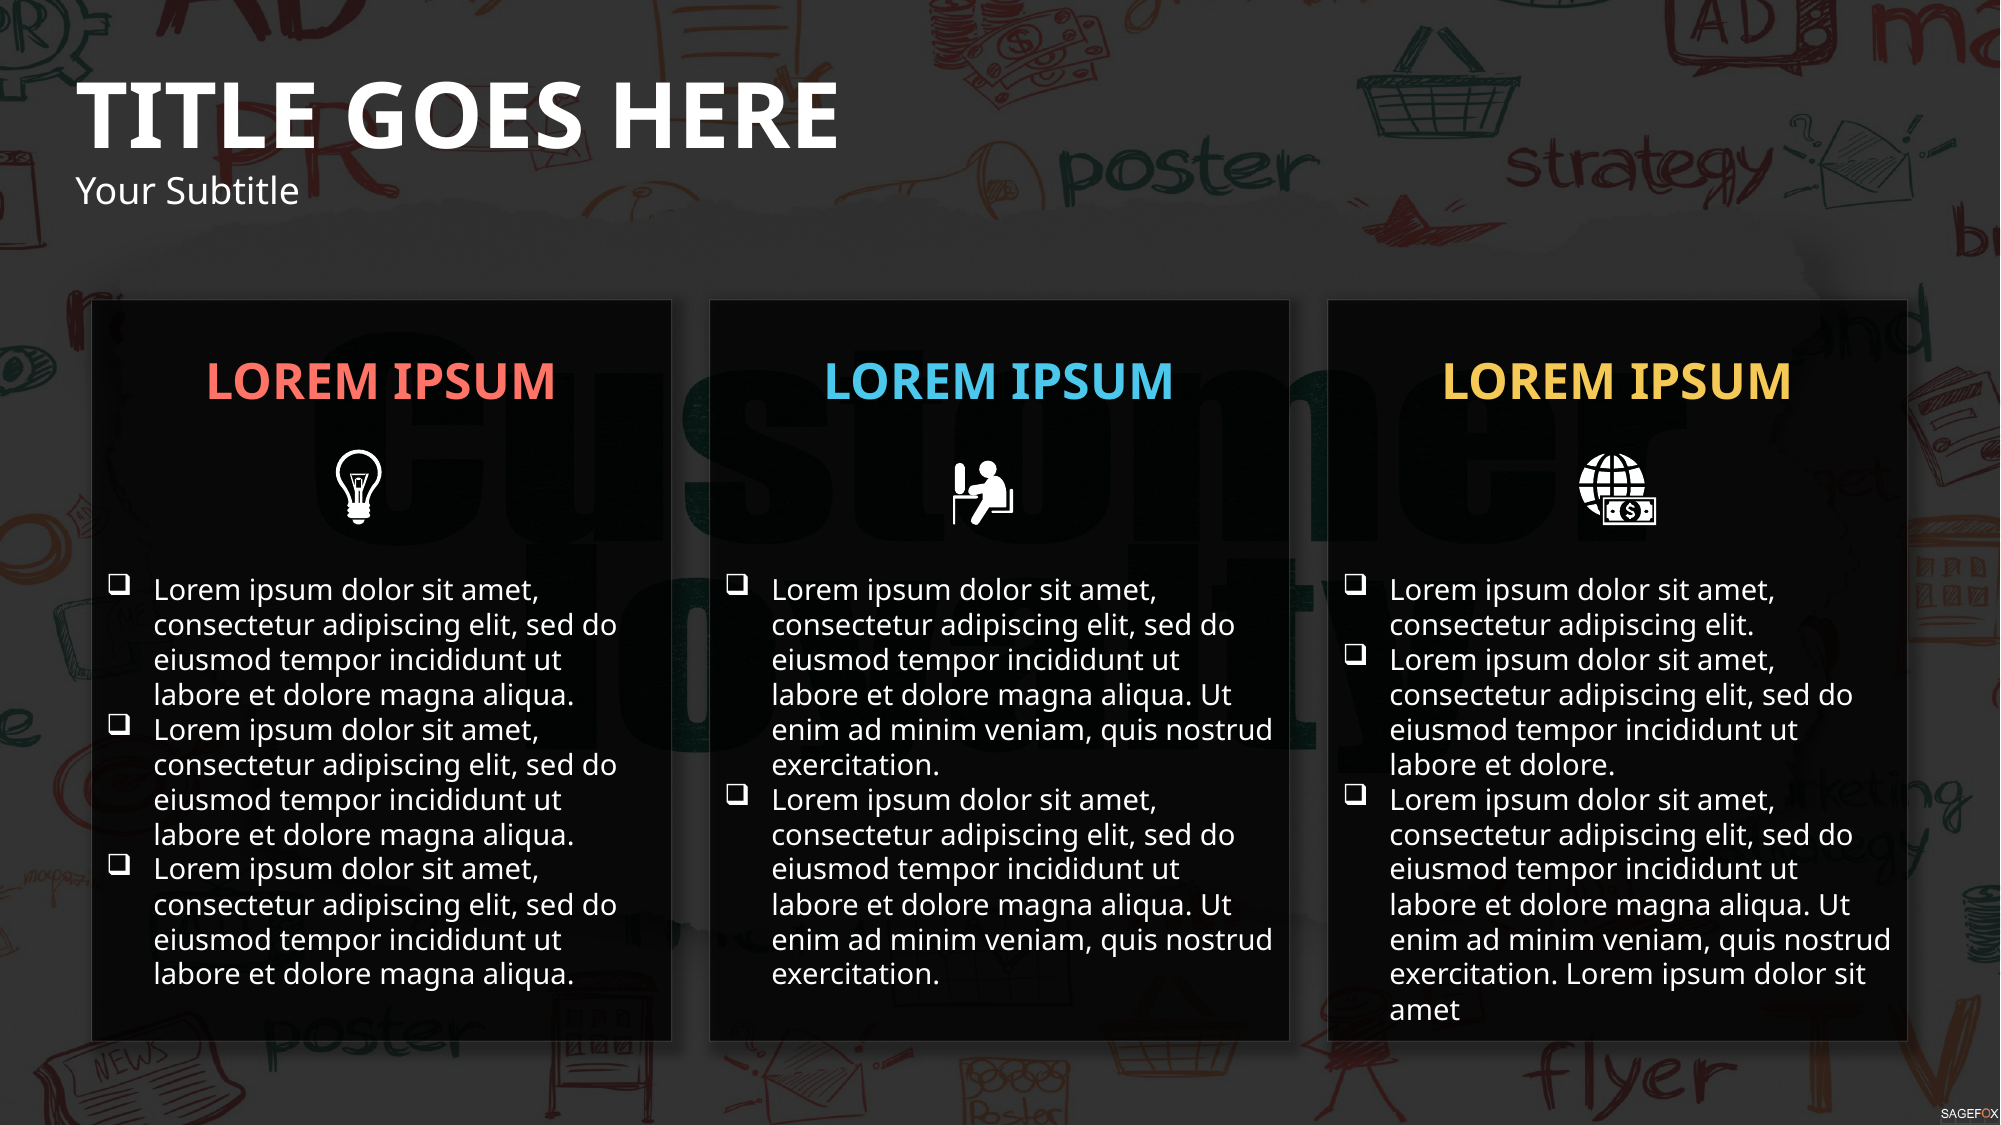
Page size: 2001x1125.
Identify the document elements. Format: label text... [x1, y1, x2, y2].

text_box Lorem ipsum dolor sit amet, consectetur adipiscing elit. Lorem ipsum dolor sit amet, consectetur adipiscing elit, sed do eiusmod tempor incididunt ut labore et dolore. Lorem ipsum dolor sit amet, consectetur adipiscing elit, sed do eiusmod tempor incididunt ut labore et dolore magna aliqua. Ut enim ad minim veniam, quis nostrud exercitation. Lorem ipsum dolor sit amet [1327, 538, 1908, 1034]
text_box [709, 299, 1291, 1042]
text_box LOREM IPSUM [709, 342, 1290, 417]
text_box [1579, 453, 1657, 526]
text_box Lorem ipsum dolor sit amet, consectetur adipiscing elit, sed do eiusmod tempor incididunt ut labore et dolore magna aliqua. Ut enim ad minim veniam, quis nostrud exercitation. Lorem ipsum dolor sit amet, consectetur adipiscing elit, sed do eiusmod tempor incididunt ut labore et dolore magna aliqua. Ut enim ad minim veniam, quis nostrud exercitation. [709, 538, 1290, 999]
text_box LOREM IPSUM [1327, 342, 1908, 417]
text_box [91, 299, 673, 1042]
text_box Lorem ipsum dolor sit amet, consectetur adipiscing elit, sed do eiusmod tempor incididunt ut labore et dolore magna aliqua. Lorem ipsum dolor sit amet, consectetur adipiscing elit, sed do eiusmod tempor incididunt ut labore et dolore magna aliqua. Lorem ipsum dolor sit amet, consectetur adipiscing elit, sed do eiusmod tempor incididunt ut labore et dolore magna aliqua. [91, 538, 672, 999]
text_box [335, 449, 382, 525]
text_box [952, 460, 1013, 525]
picture [0, 0, 2001, 1125]
text_box TITLE GOES HERE Your Subtitle [60, 49, 1036, 220]
text_box [1327, 299, 1909, 1042]
text_box LOREM IPSUM [91, 342, 672, 417]
